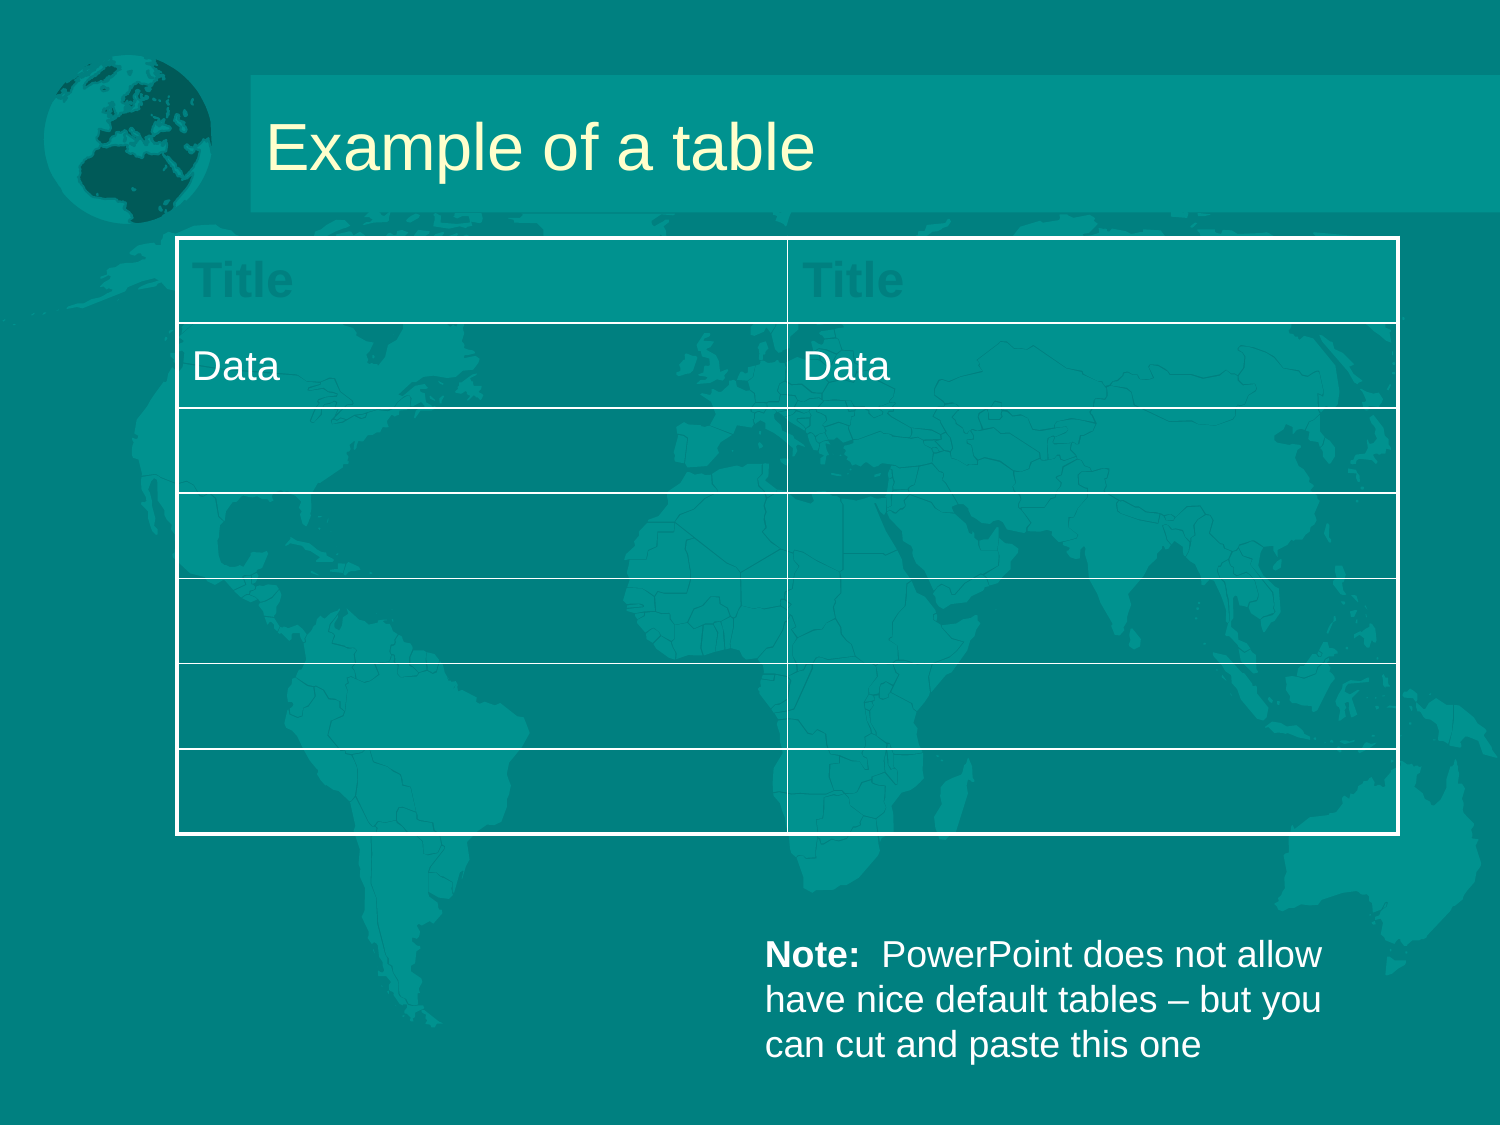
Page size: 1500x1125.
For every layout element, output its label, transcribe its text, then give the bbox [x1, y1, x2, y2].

table_header Title [788, 240, 1396, 322]
table_cell [788, 579, 1396, 663]
table_cell [788, 494, 1396, 578]
table_cell [179, 409, 787, 492]
table_cell [788, 750, 1396, 832]
table_cell [179, 494, 787, 578]
table_cell Data [179, 324, 787, 407]
text_box Note: PowerPoint does not allow have nice default tables – but you can cut and paste this one [749, 922, 1382, 1073]
table_cell [788, 664, 1396, 748]
table_cell [788, 409, 1396, 492]
table_cell [179, 664, 787, 748]
table_cell [179, 579, 787, 663]
table_cell [179, 750, 787, 832]
table_cell Data [788, 324, 1396, 407]
table_header Title [179, 240, 787, 322]
title Example of a table [250, 75, 1500, 213]
